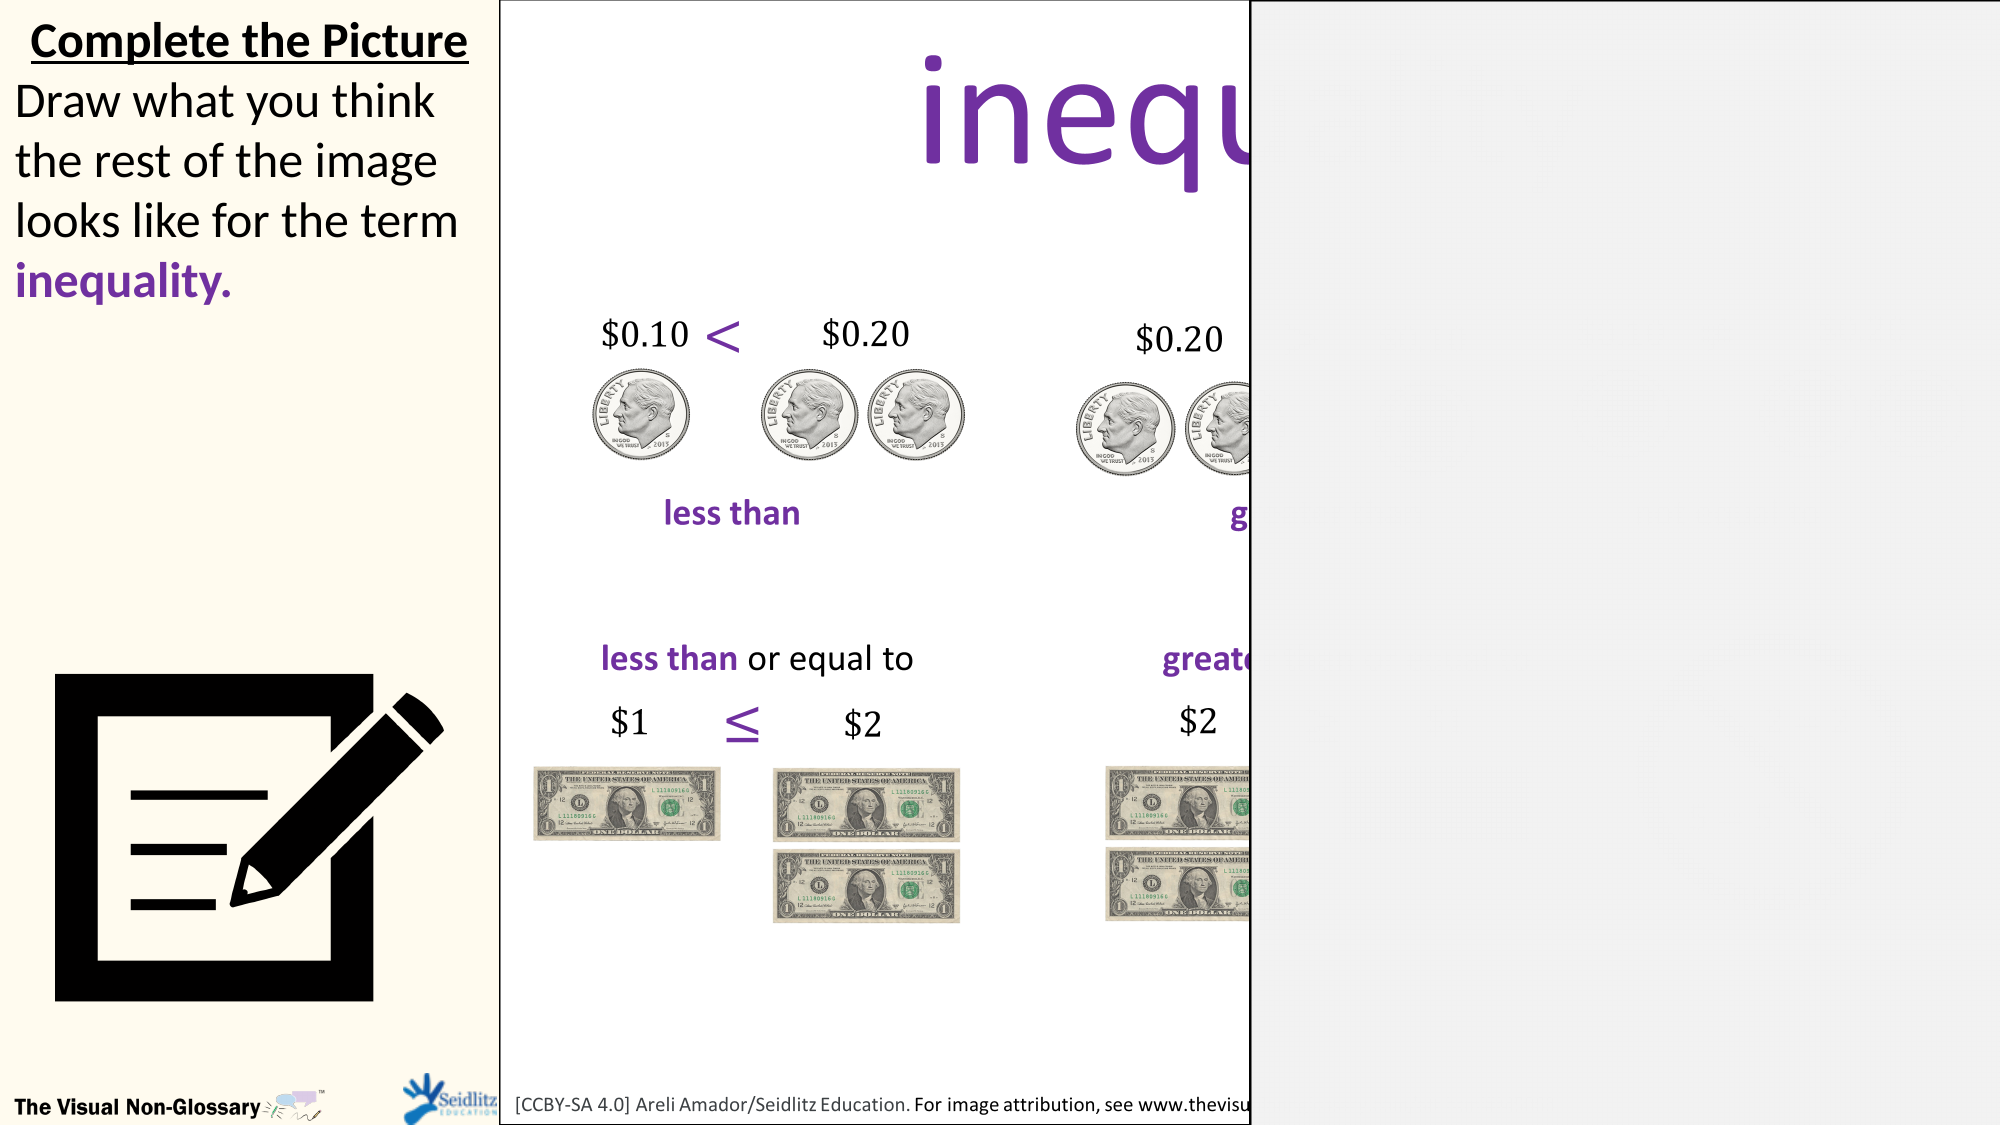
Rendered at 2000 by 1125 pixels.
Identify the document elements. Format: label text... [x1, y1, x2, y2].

picture [499, 0, 2000, 1125]
text_box Complete the Picture [15, 0, 484, 59]
text_box Draw what you think the rest of the image looks like for the term inequality. [0, 59, 494, 315]
picture [0, 1084, 328, 1125]
picture [403, 1073, 497, 1125]
picture [55, 643, 445, 1033]
